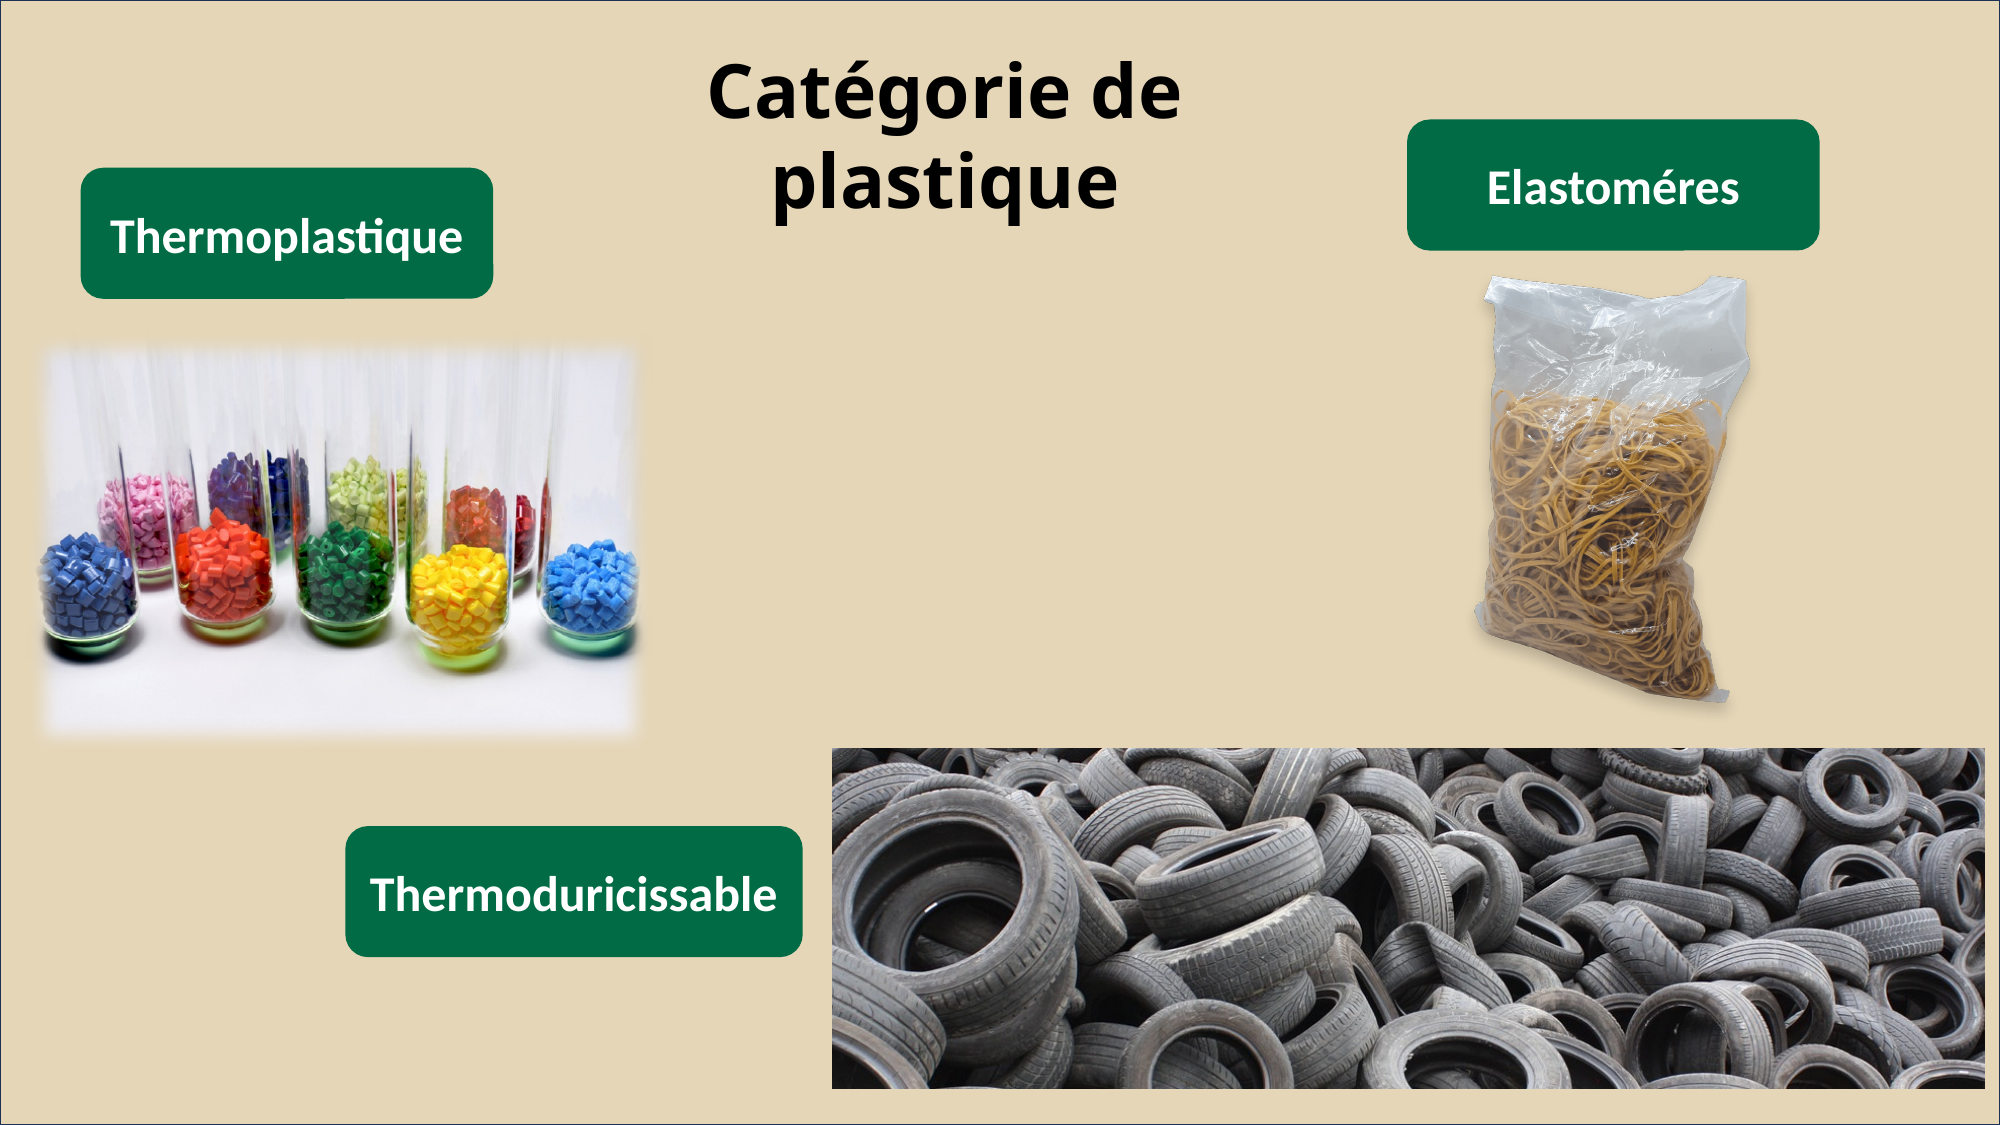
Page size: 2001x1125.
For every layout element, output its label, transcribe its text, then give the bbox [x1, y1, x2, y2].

text_box Elastoméres [1407, 119, 1820, 251]
text_box [0, 0, 2000, 1125]
picture [832, 748, 1985, 1089]
text_box Thermoduricissable [345, 826, 803, 958]
text_box Thermoplastique [80, 167, 494, 299]
picture [26, 331, 653, 753]
text_box Catégorie de plastique [574, 36, 1316, 232]
picture [1378, 252, 1853, 727]
